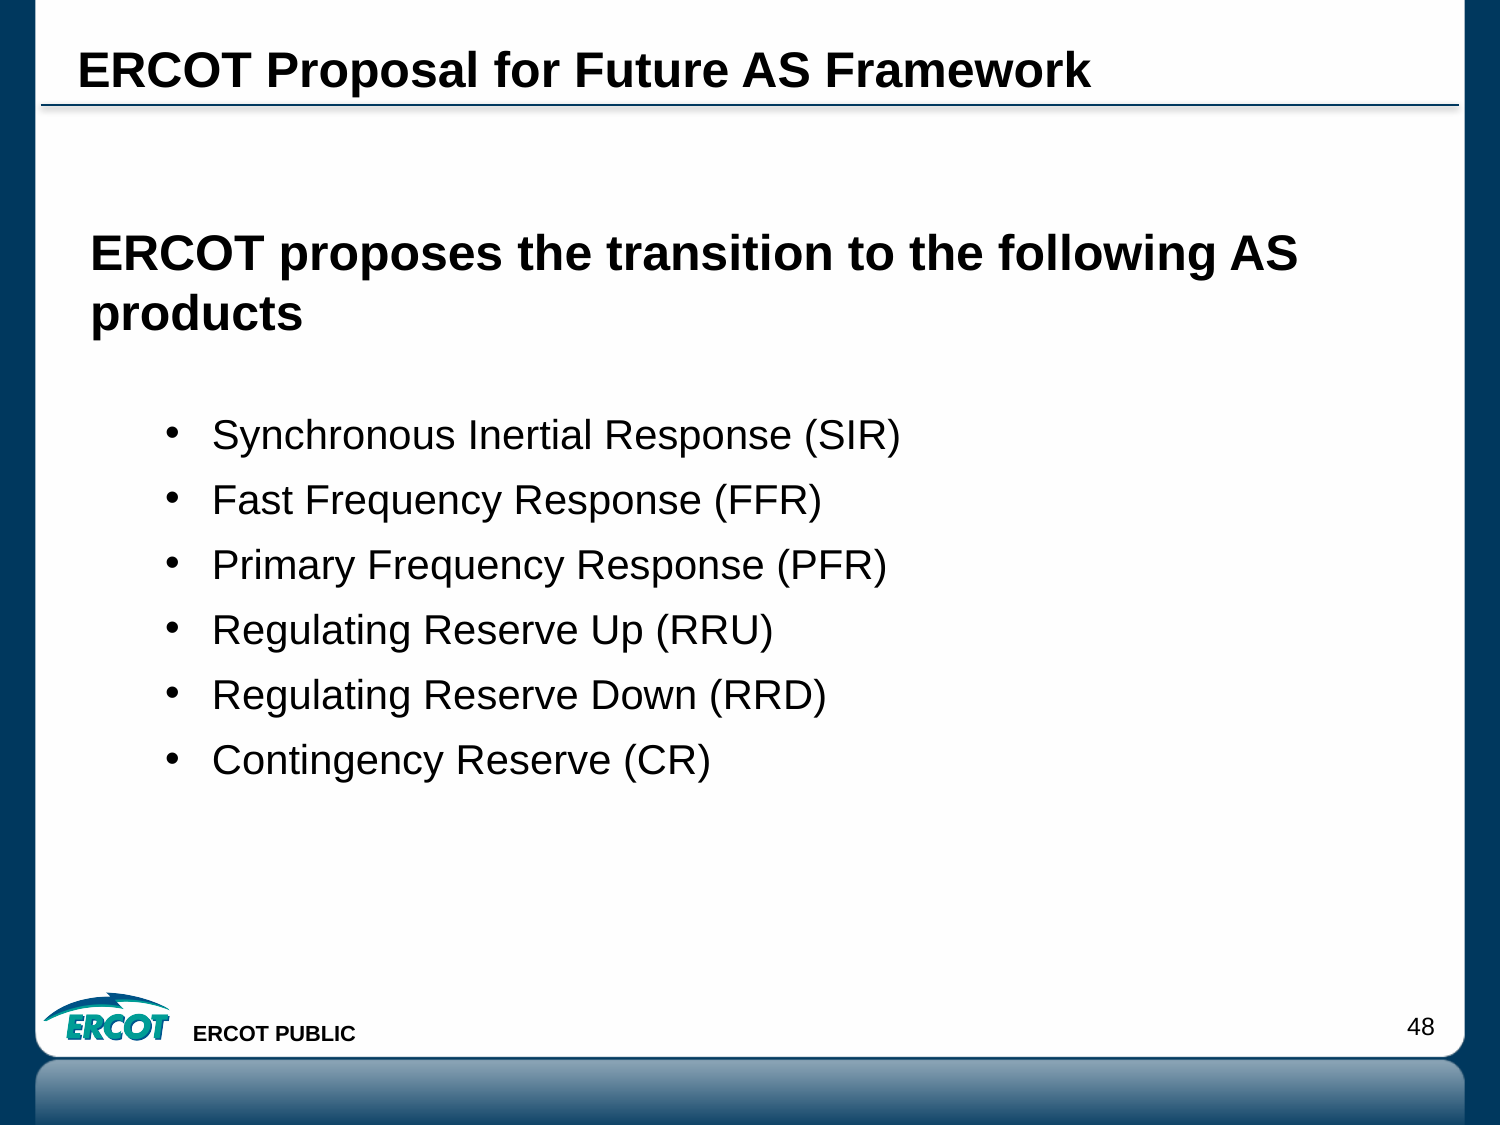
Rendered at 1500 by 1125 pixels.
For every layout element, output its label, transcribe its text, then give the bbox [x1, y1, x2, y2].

picture [35, 0, 1465, 1125]
title ERCOT Proposal for Future AS Framework [62, 29, 1450, 106]
list ERCOT proposes the transition to the following AS products Synchronous Inertial Response (SIR) Fast Frequency Response (FFR) Primary Frequency Response (PFR) Regulating Reserve Up (RRU) Regulating Reserve Down (RRD) Contingency Reserve (CR) [75, 213, 1425, 860]
